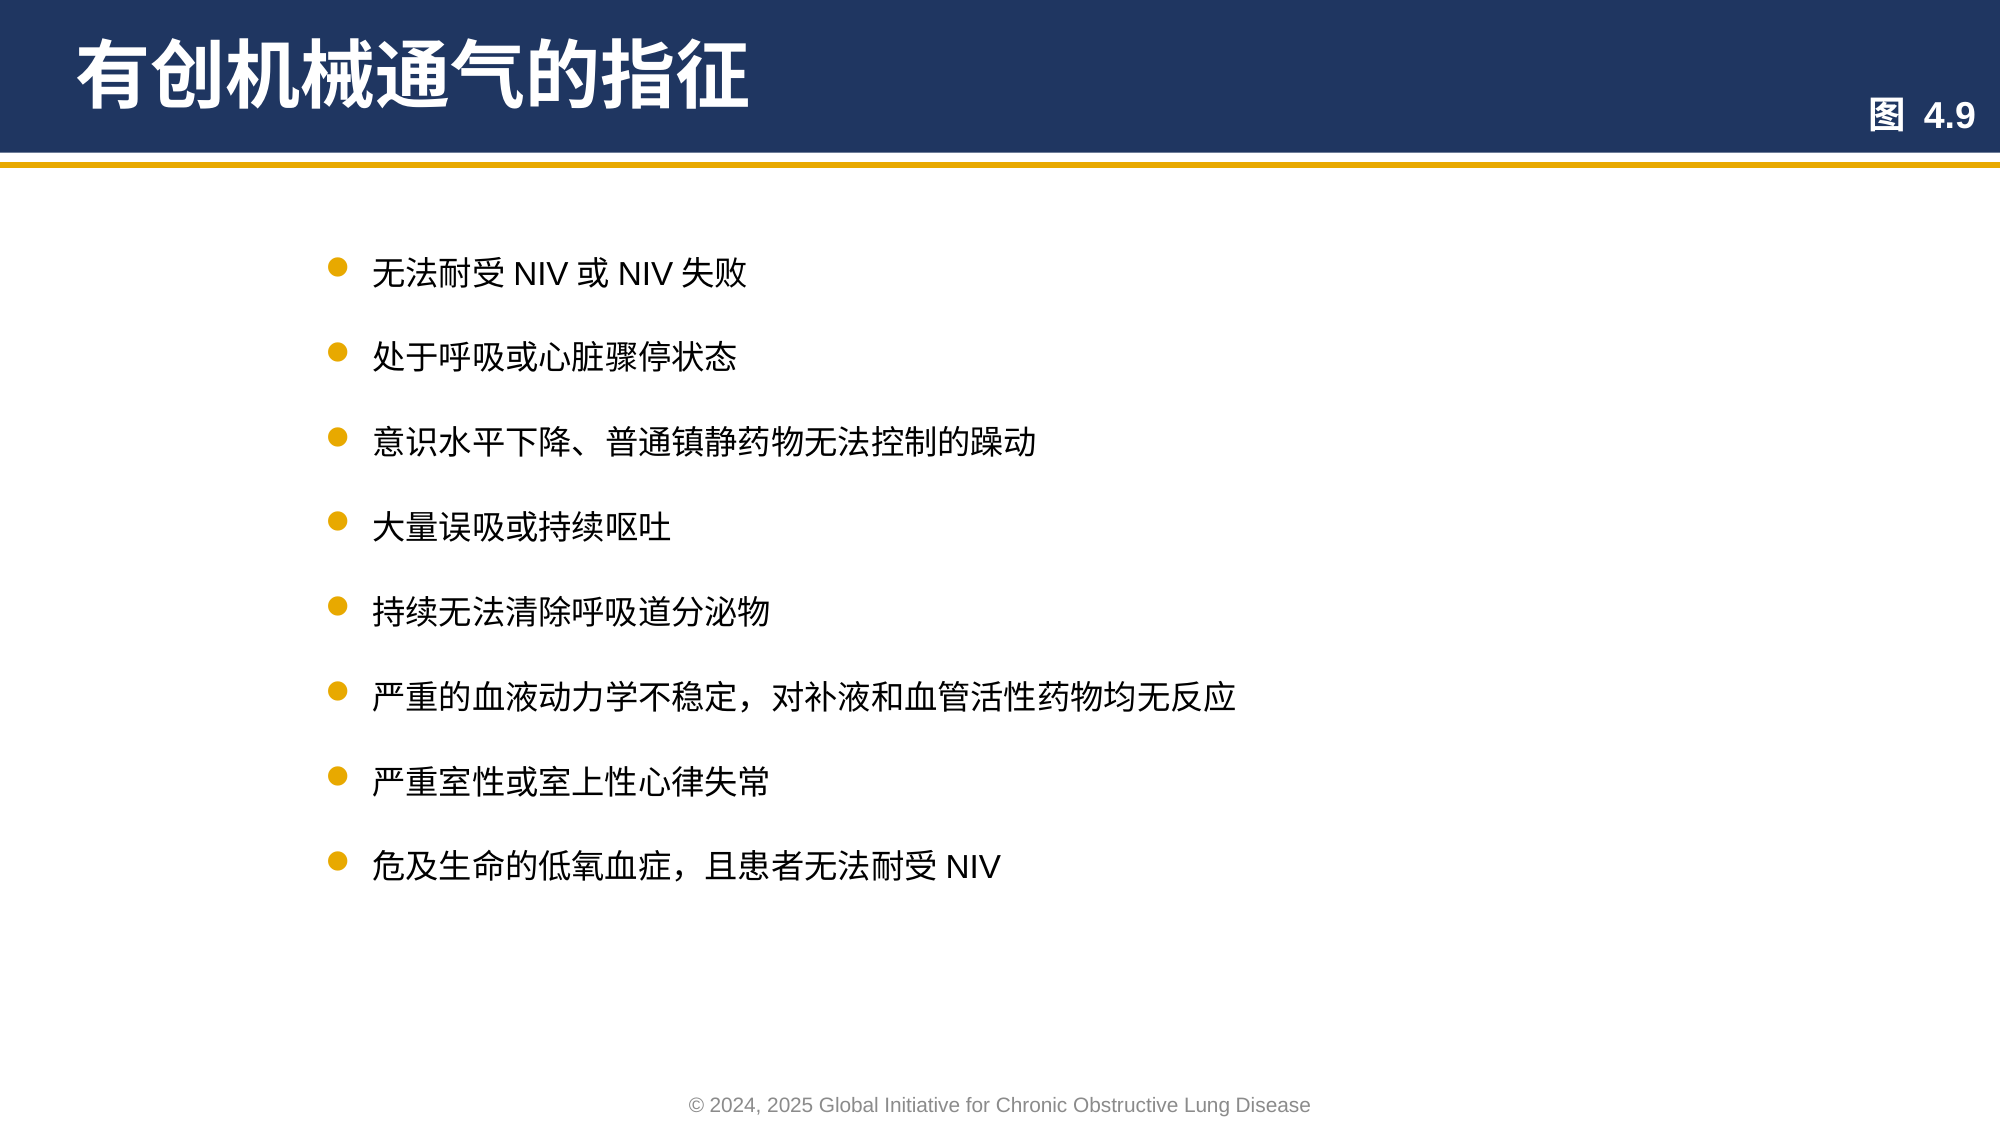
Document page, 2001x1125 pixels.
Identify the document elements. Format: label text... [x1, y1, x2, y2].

text_box 无法耐受NIV或NIV失败 处于呼吸或心脏骤停状态 意识水平下降、普通镇静药物无法控制的躁动 大量误吸或持续呕吐 持续无法清除呼吸道分泌物 严重的血液动力学不稳定，对补液和血管活性药物均无反应 严重室性或室上性心律失常 危及生命的低氧血症，且患者无法耐受NIV [310, 224, 1500, 893]
footer © 2024, 2025 Global Initiative for Chronic Obstructive Lung Disease [496, 1074, 1504, 1125]
list 有创机械通气的指征 [60, 24, 1945, 132]
text_box 图 4.9 [1831, 83, 1991, 144]
